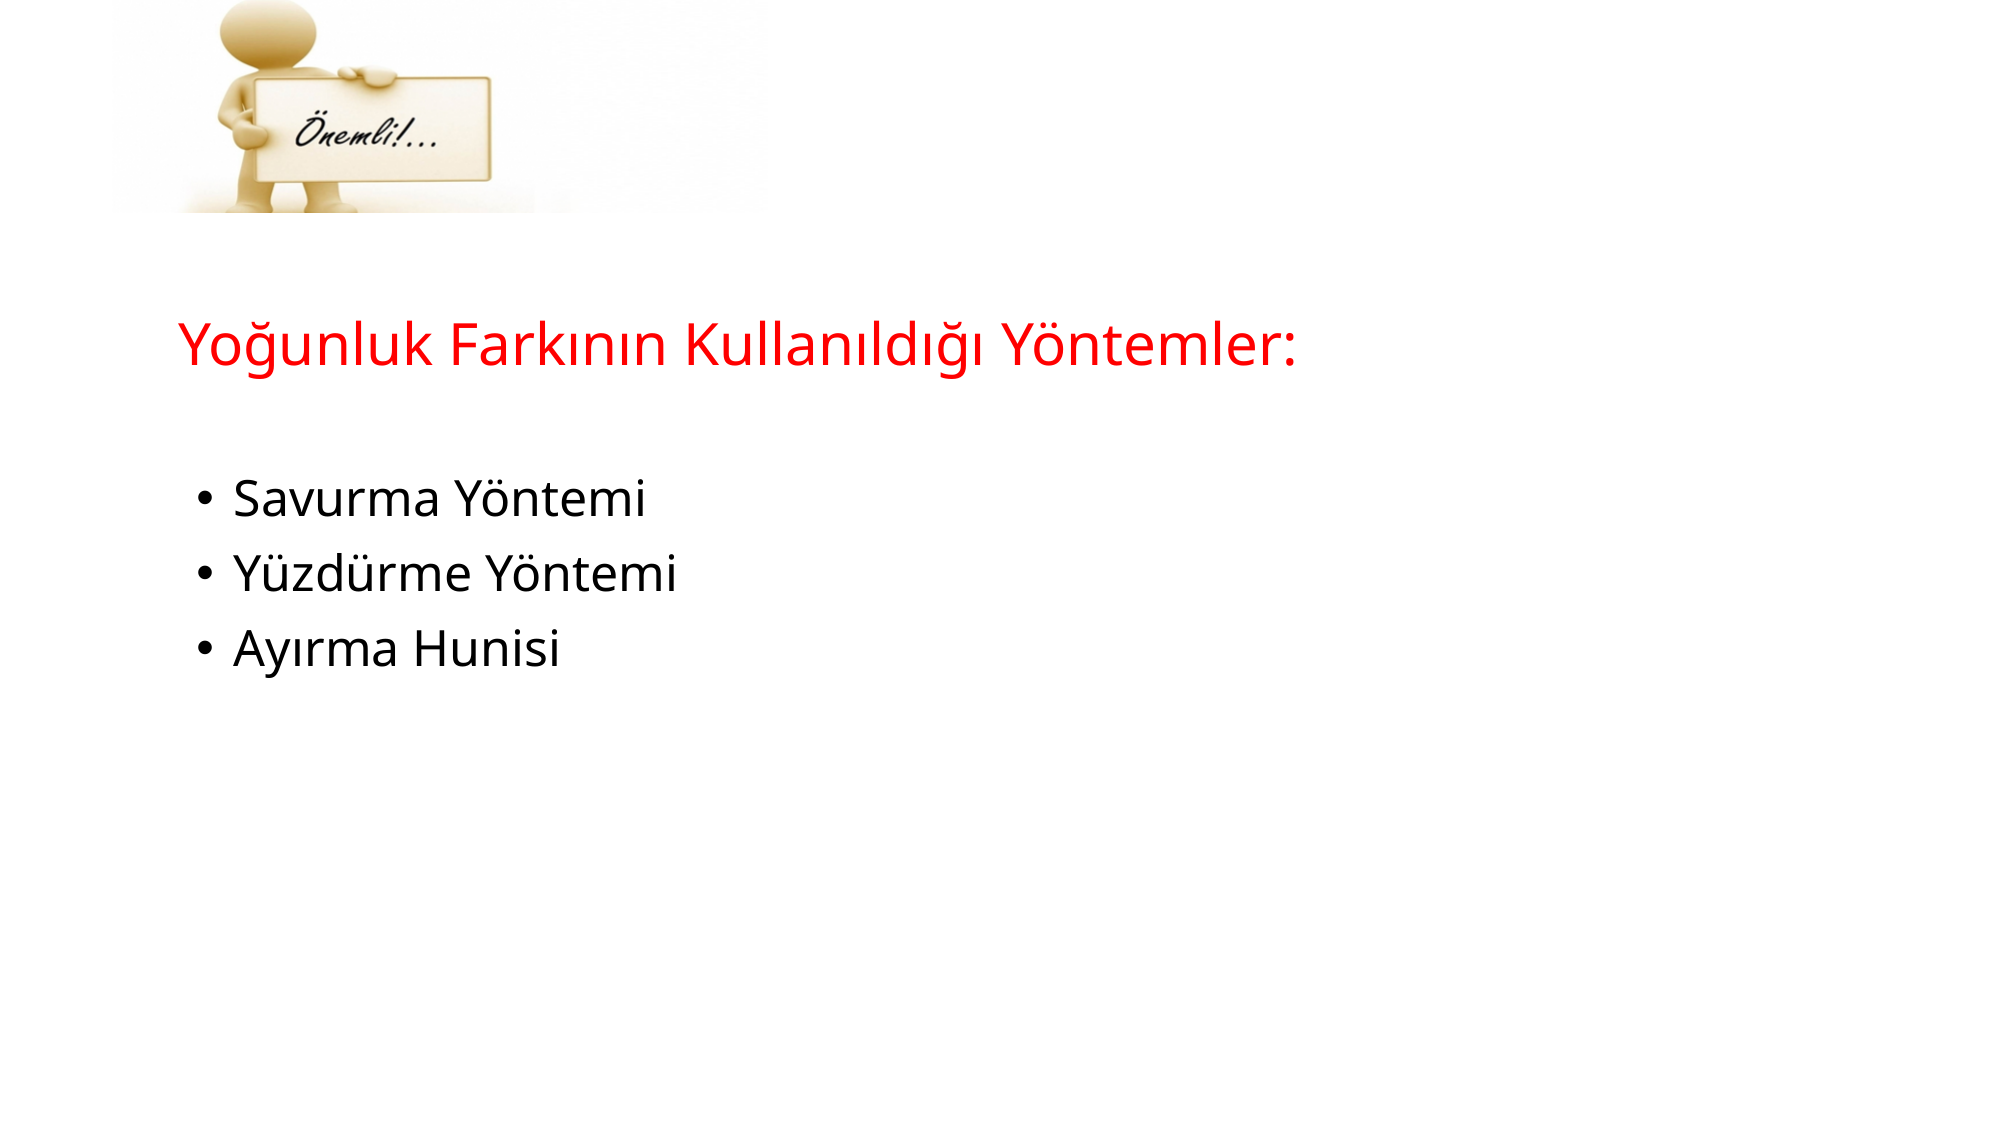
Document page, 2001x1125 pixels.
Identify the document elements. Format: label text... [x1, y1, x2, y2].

title Yoğunluk Farkının Kullanıldığı Yöntemler: [163, 237, 1889, 455]
list Savurma Yöntemi Yüzdürme Yöntemi Ayırma Hunisi [181, 465, 1907, 1125]
picture [112, 0, 768, 213]
